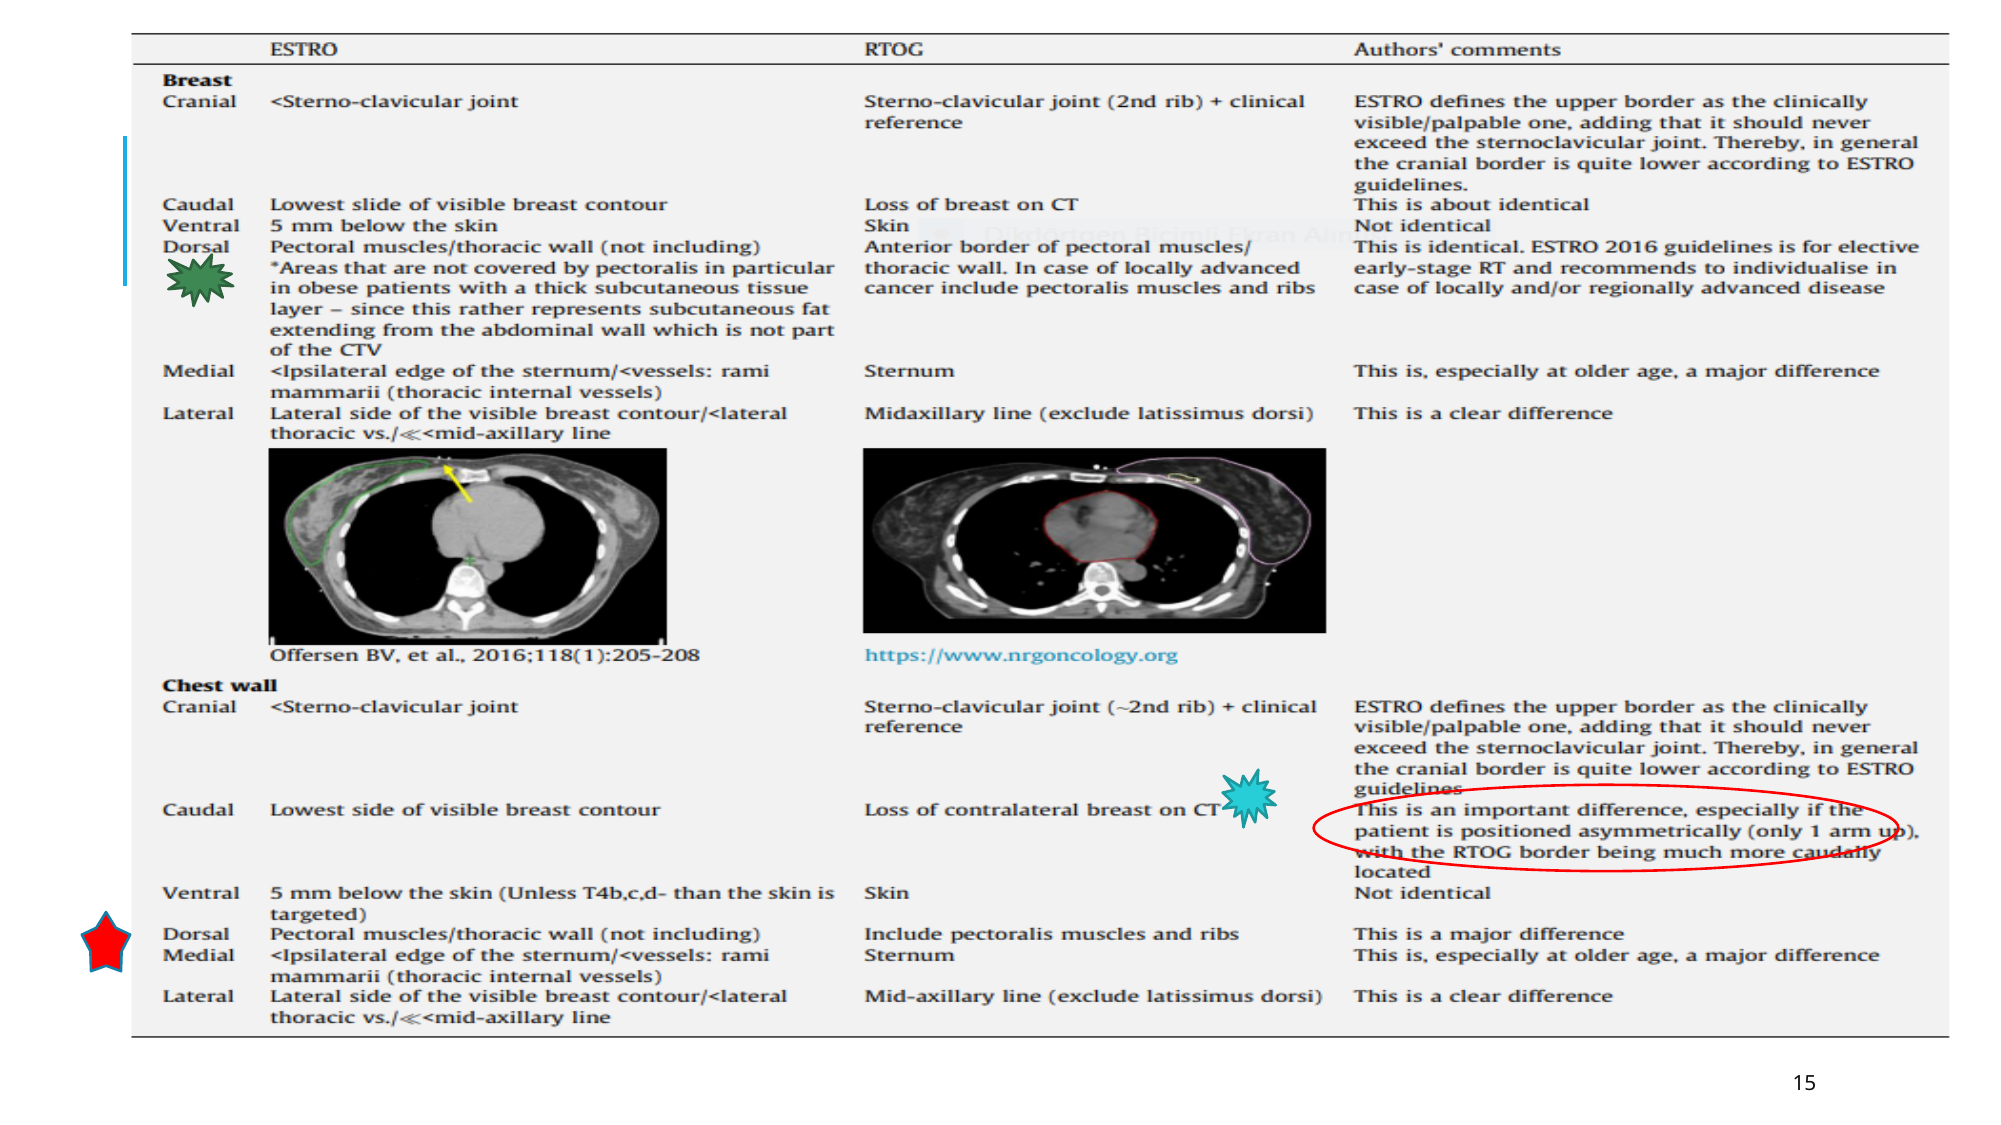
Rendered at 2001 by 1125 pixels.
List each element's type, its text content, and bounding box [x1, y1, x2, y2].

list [130, 28, 1963, 1048]
text_box [80, 910, 122, 973]
slide_number 15 [1777, 1061, 1938, 1107]
